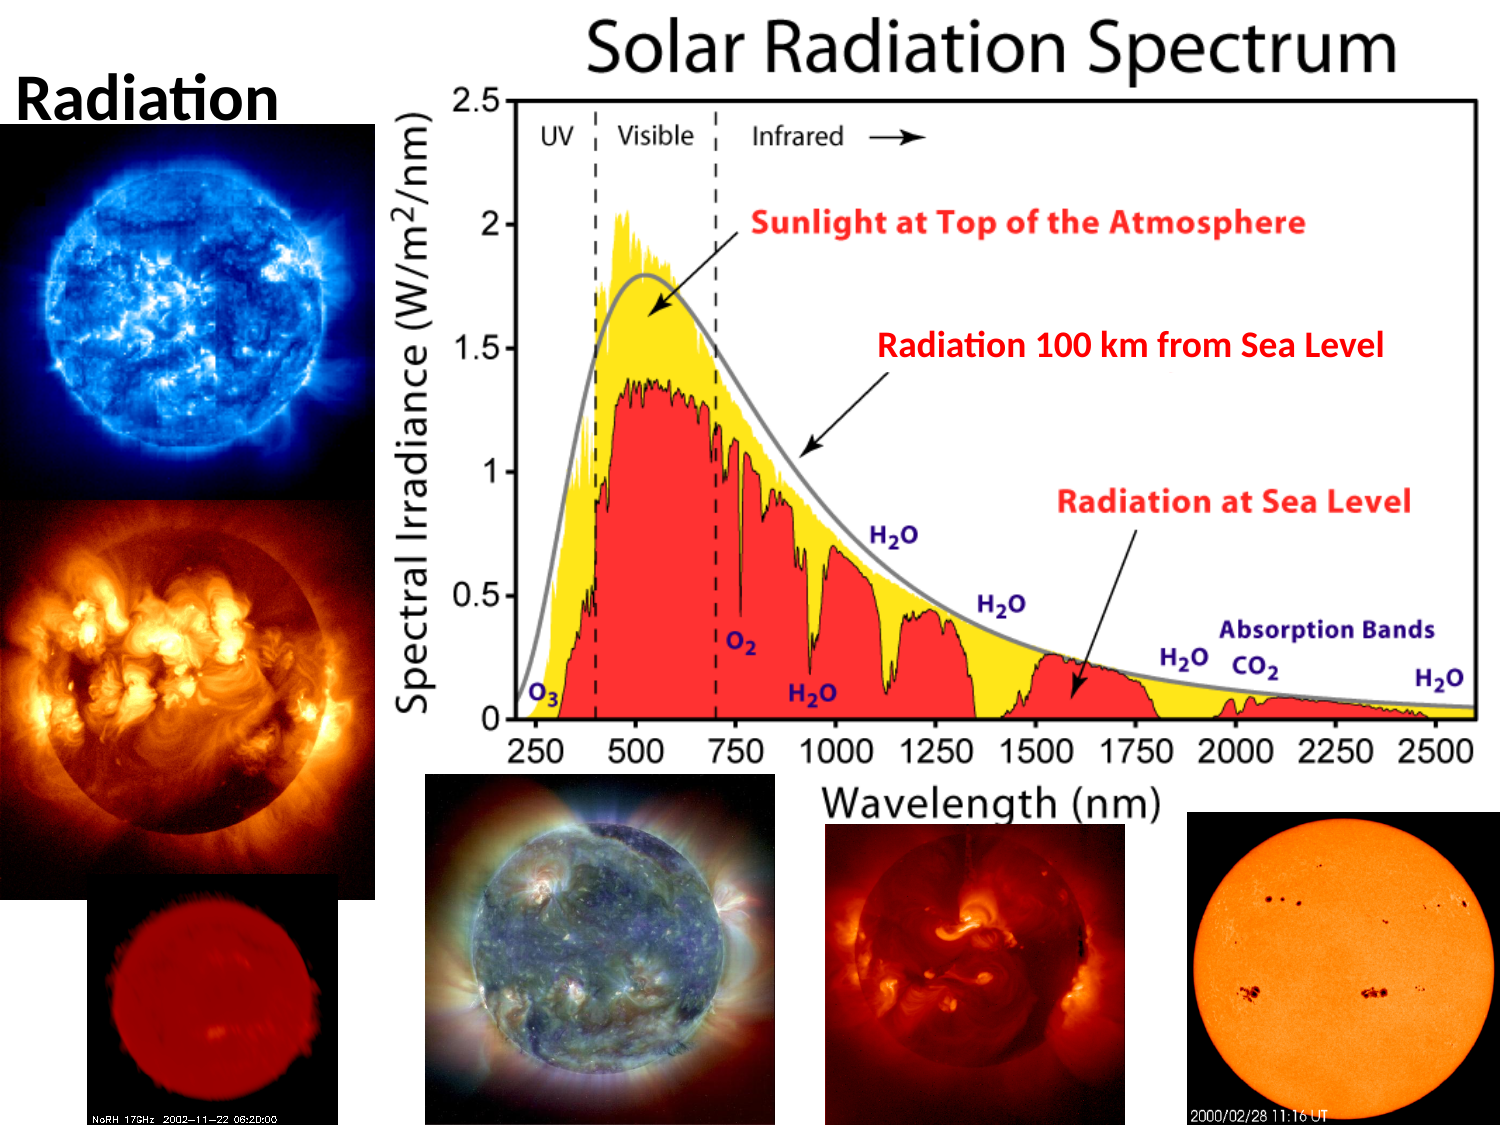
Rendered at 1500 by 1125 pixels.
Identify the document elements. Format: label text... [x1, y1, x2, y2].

title Radiation [0, 0, 372, 123]
picture [0, 0, 1500, 1125]
